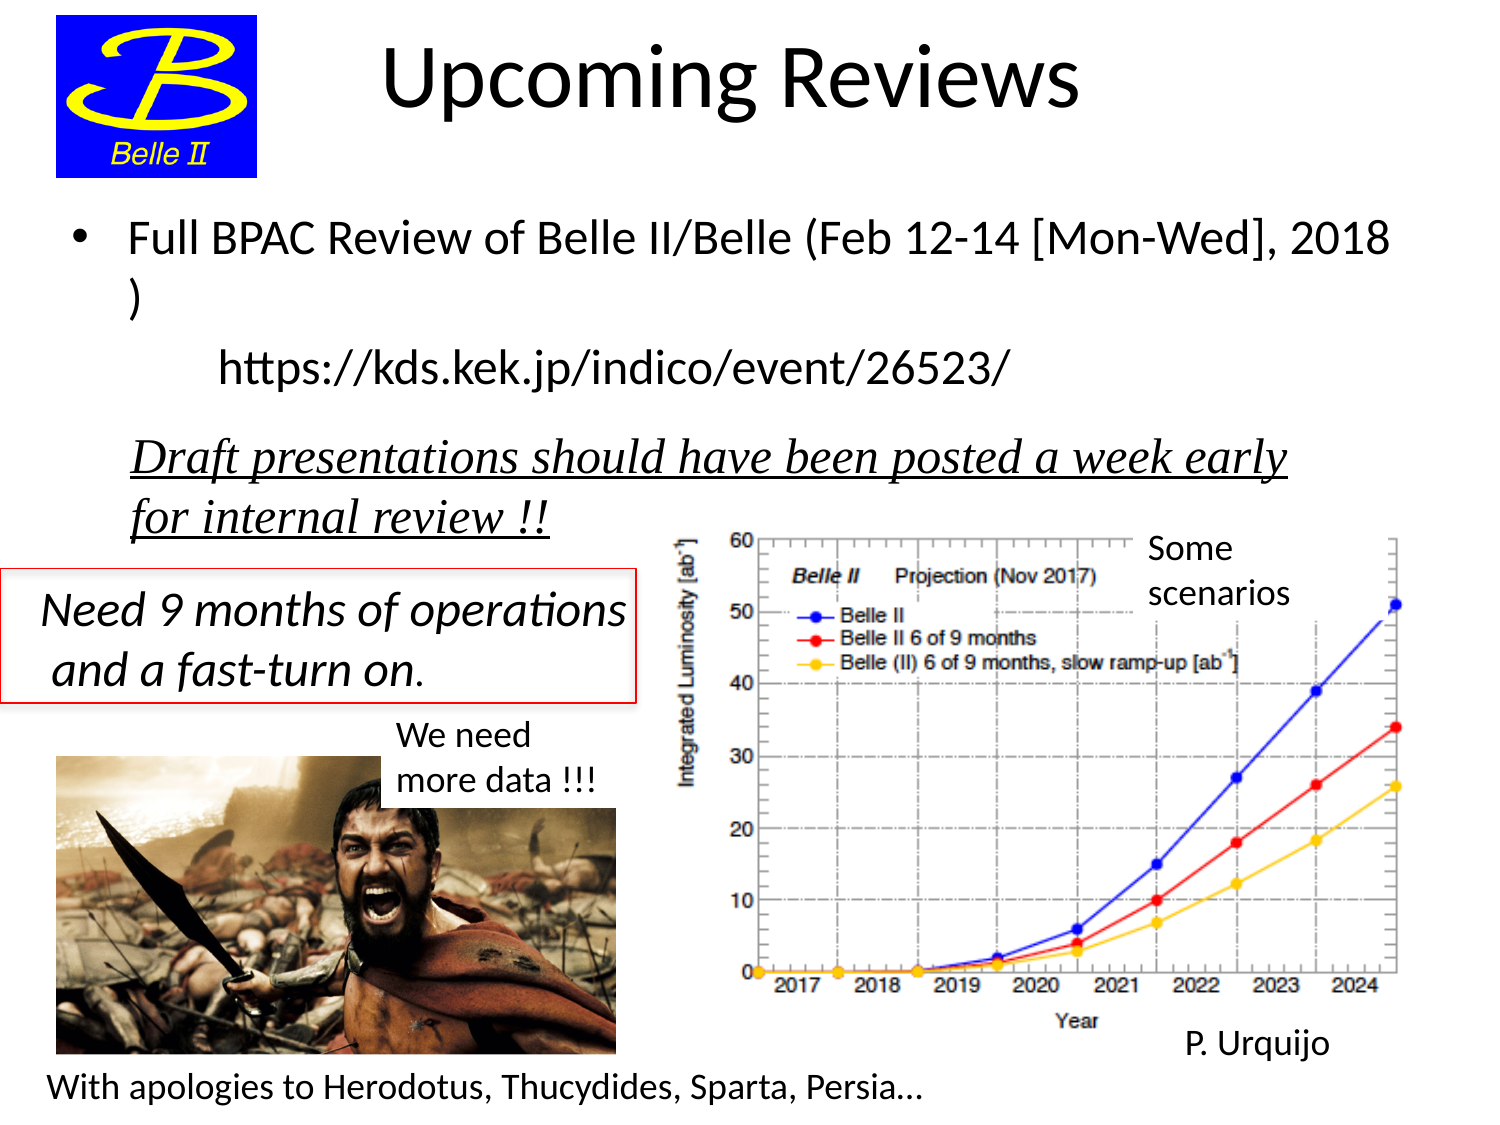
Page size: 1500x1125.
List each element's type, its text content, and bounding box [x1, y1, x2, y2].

picture [56, 14, 257, 178]
text_box [0, 568, 630, 704]
text_box With apologies to Herodotus, Thucydides, Sparta, Persia… [31, 1054, 939, 1115]
picture [55, 755, 617, 1072]
text_box Draft presentations should have been posted a week early for internal review !! [115, 415, 1351, 551]
text_box P. Urquijo [1170, 1044, 1407, 1071]
text_box We need more data !!! [381, 713, 630, 808]
list Full BPAC Review of Belle II/Belle (Feb 12-14 [Mon-Wed], 2018 ) https://kds.kek.jp/indico/event/26523/ [56, 57, 1407, 354]
picture [635, 483, 1460, 1036]
title Upcoming Reviews [56, 5, 1407, 57]
